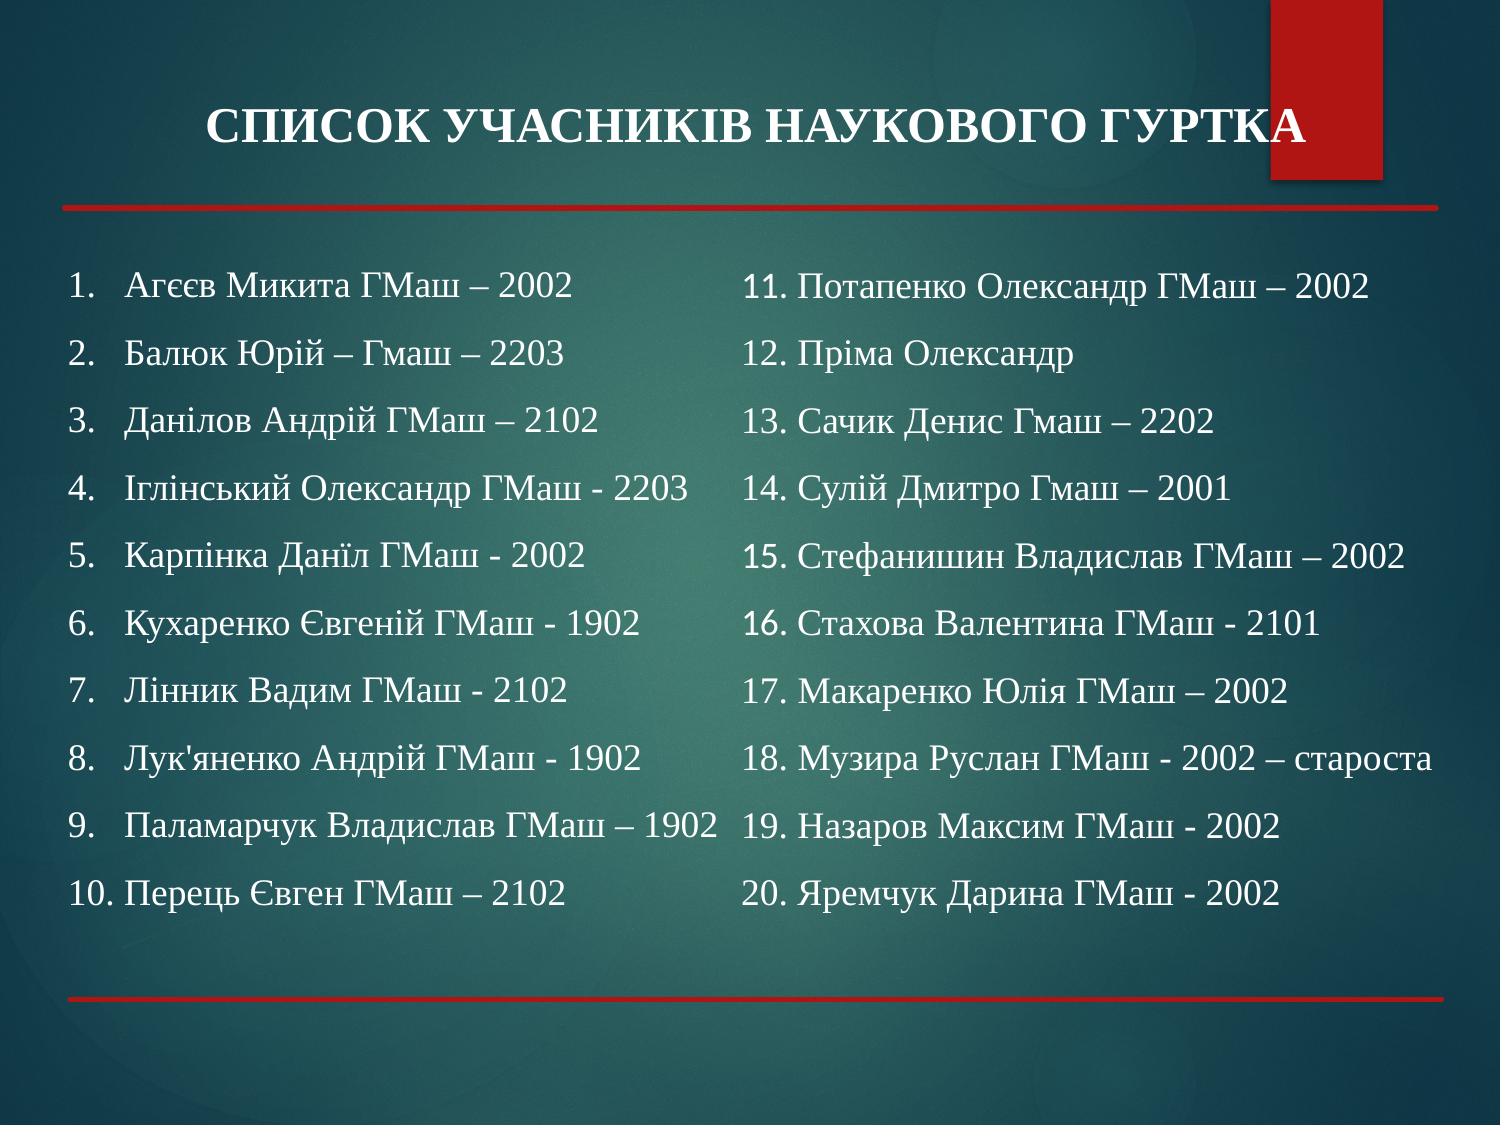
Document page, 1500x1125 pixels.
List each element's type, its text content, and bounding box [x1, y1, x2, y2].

text_box 11. Потапенко Олександр ГМаш – 2002 12. Пріма Олександр 13. Сачик Денис Гмаш – 2202 14. Сулій Дмитро Гмаш – 2001 15. Стефанишин Владислав ГМаш – 2002 16. Стахова Валентина ГМаш - 2101 17. Макаренко Юлія ГМаш – 2002 18. Музира Руслан ГМаш - 2002 – староста 19. Назаров Максим ГМаш - 2002 20. Яремчук Дарина ГМаш - 2002 [726, 231, 1459, 921]
text_box Агєєв Микита ГМаш – 2002 Балюк Юрій – Гмаш – 2203 Данілов Андрій ГМаш – 2102 Іглінський Олександр ГМаш - 2203 Карпінка Данїл ГМаш - 2002 Кухаренко Євгеній ГМаш - 1902 Лінник Вадим ГМаш - 2102 Лук'яненко Андрій ГМаш - 1902 Паламарчук Владислав ГМаш – 1902 Перець Євген ГМаш – 2102 [53, 230, 750, 920]
text_box СПИСОК УЧАСНИКІВ НАУКОВОГО ГУРТКА [105, 85, 1407, 160]
